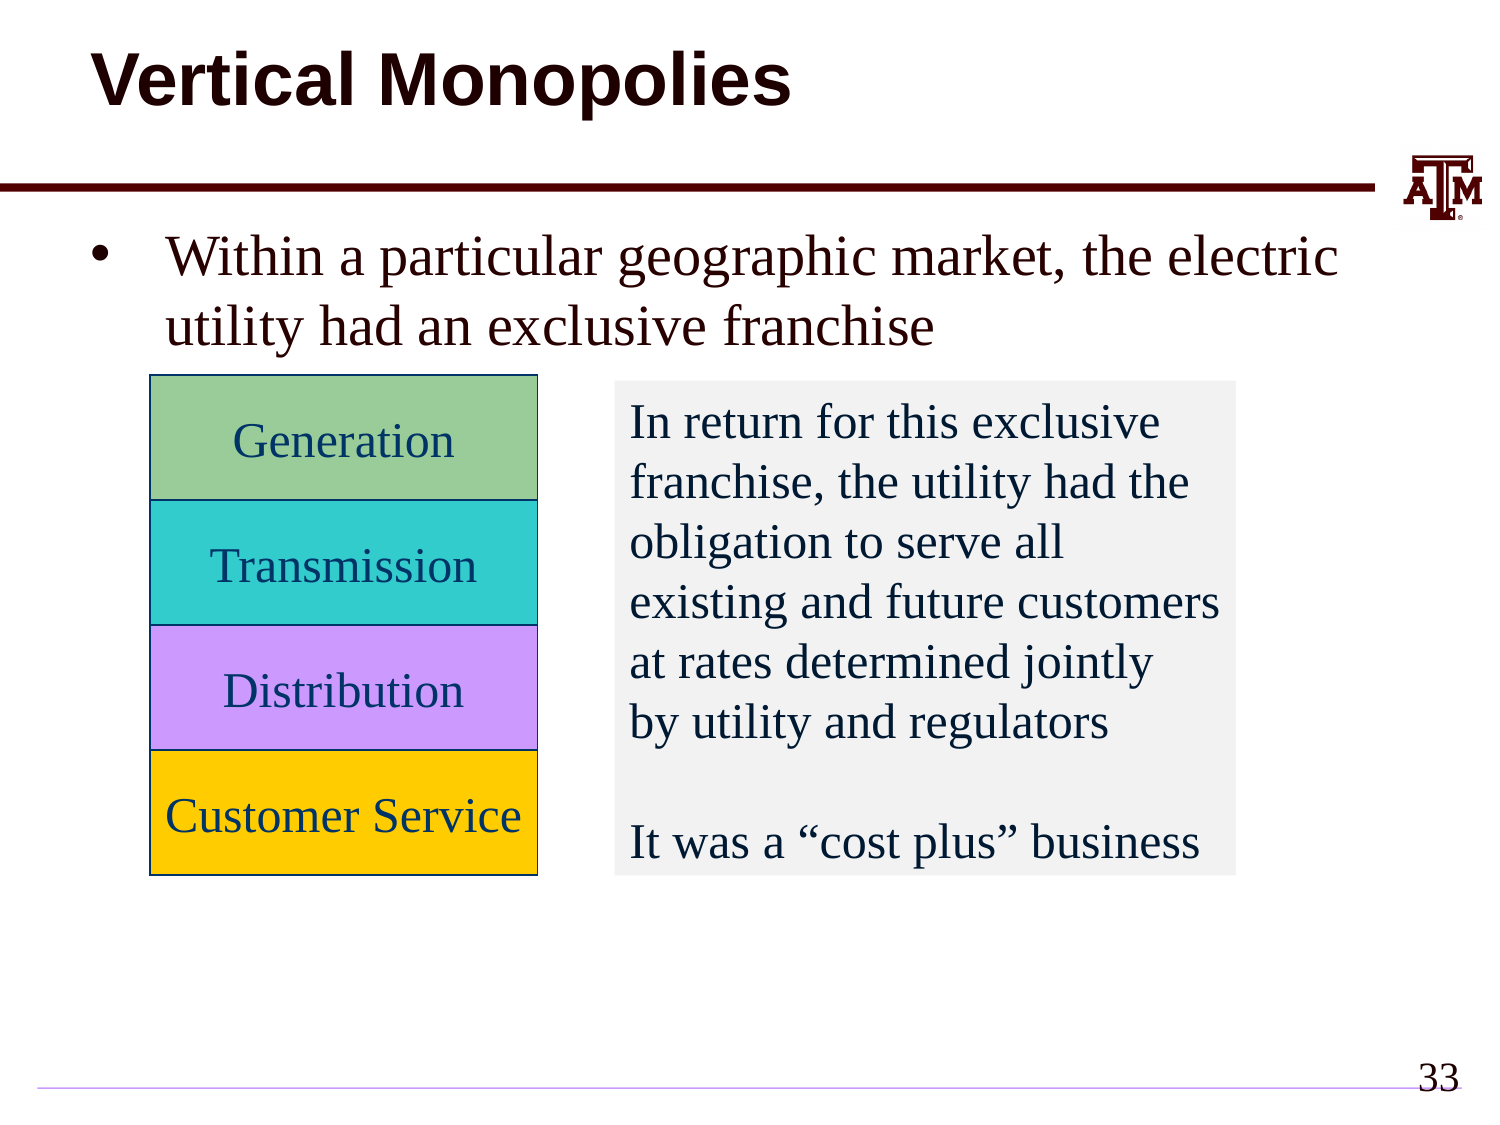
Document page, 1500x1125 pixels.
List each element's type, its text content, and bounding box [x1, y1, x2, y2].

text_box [149, 374, 538, 876]
picture [1392, 137, 1493, 238]
list Within a particular geographic market, the electric utility had an exclusive franchise [74, 209, 1388, 973]
text_box In return for this exclusive franchise, the utility had the obligation to serve all existing and future customers at rates determined jointly by utility and regulators It was a “cost plus” business [614, 380, 1236, 876]
title Vertical Monopolies [74, 12, 1388, 151]
slide_number 32 [1162, 1037, 1476, 1113]
